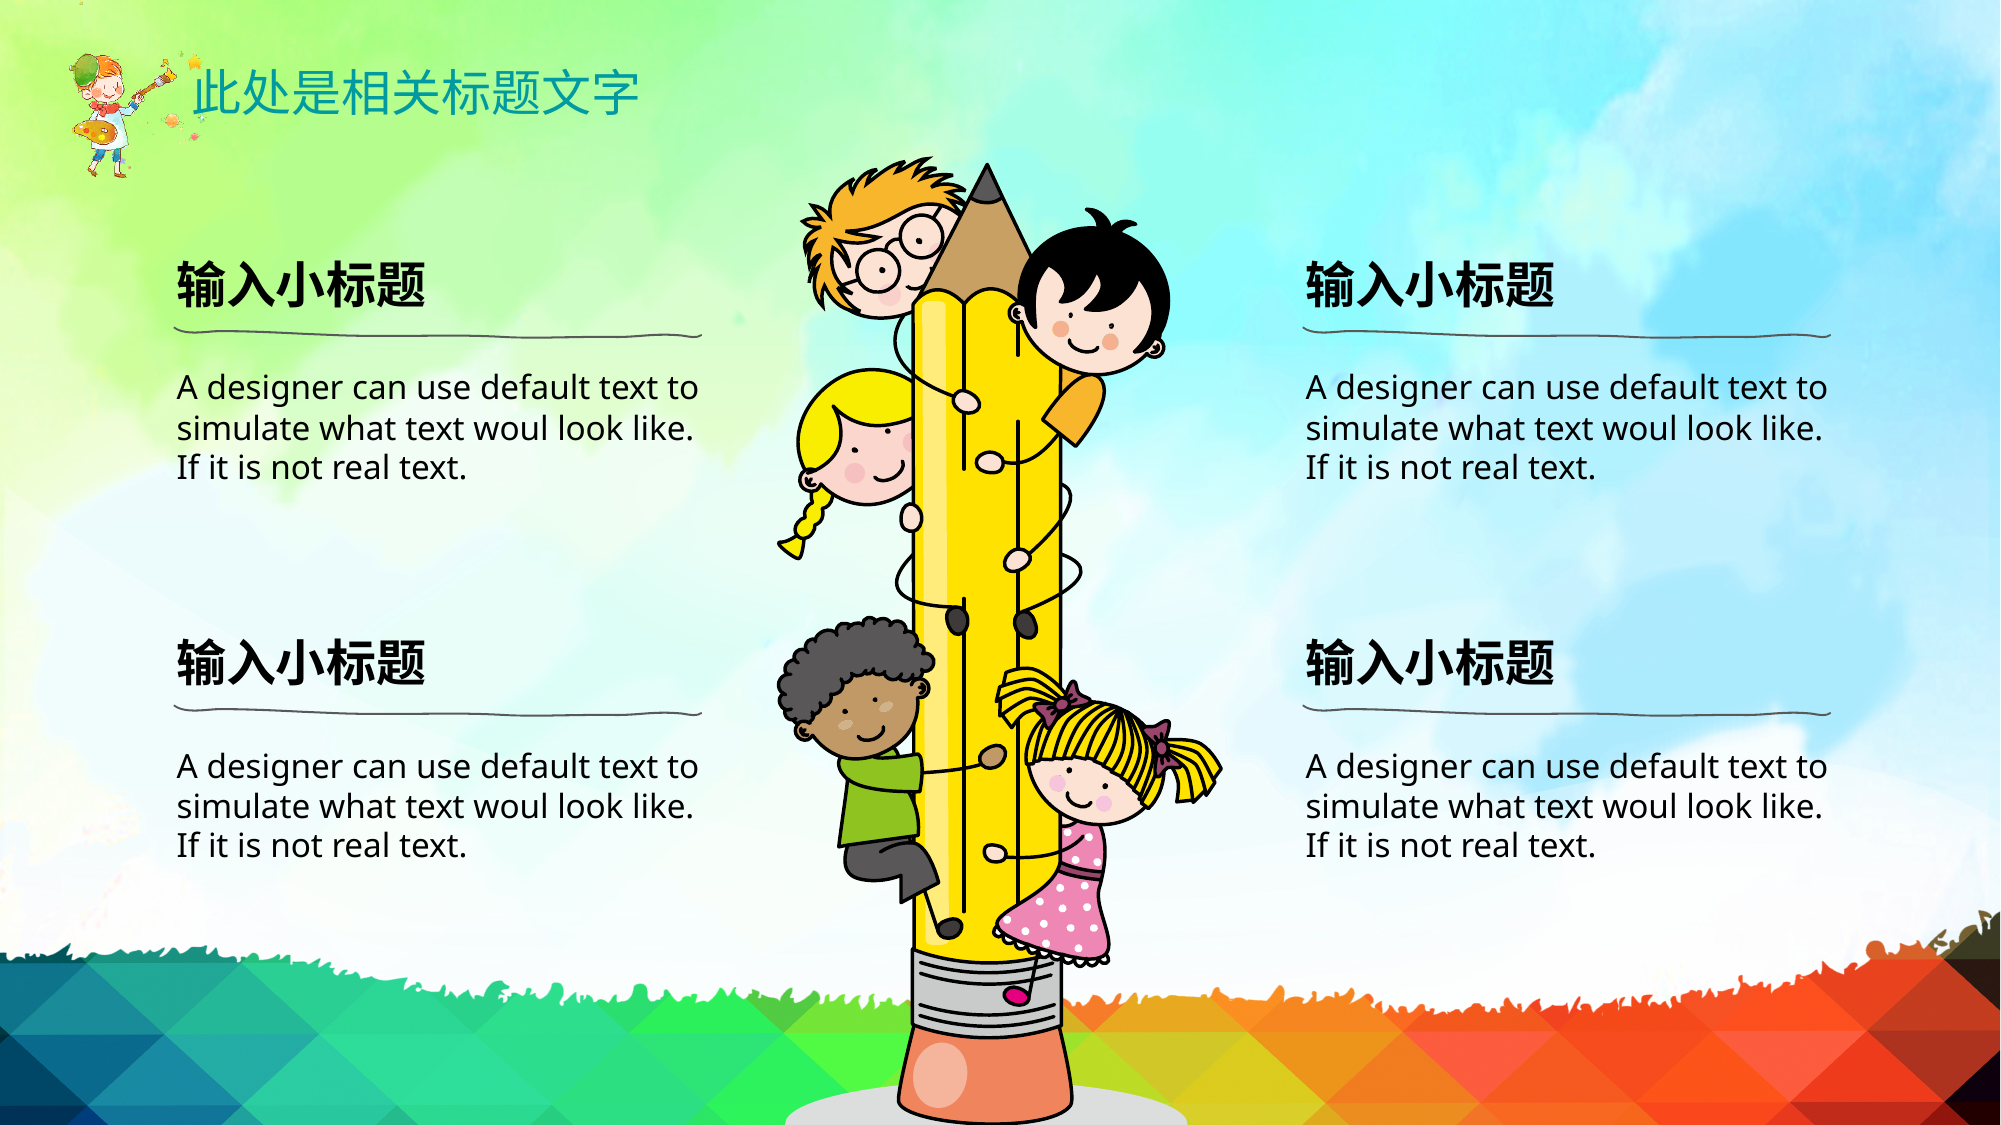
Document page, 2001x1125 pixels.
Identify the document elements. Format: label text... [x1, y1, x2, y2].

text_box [161, 624, 721, 874]
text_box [1290, 624, 1850, 874]
text_box 此处是相关标题文字 [207, 53, 690, 129]
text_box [161, 246, 721, 496]
picture [0, 0, 2001, 1125]
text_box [1290, 246, 1850, 496]
